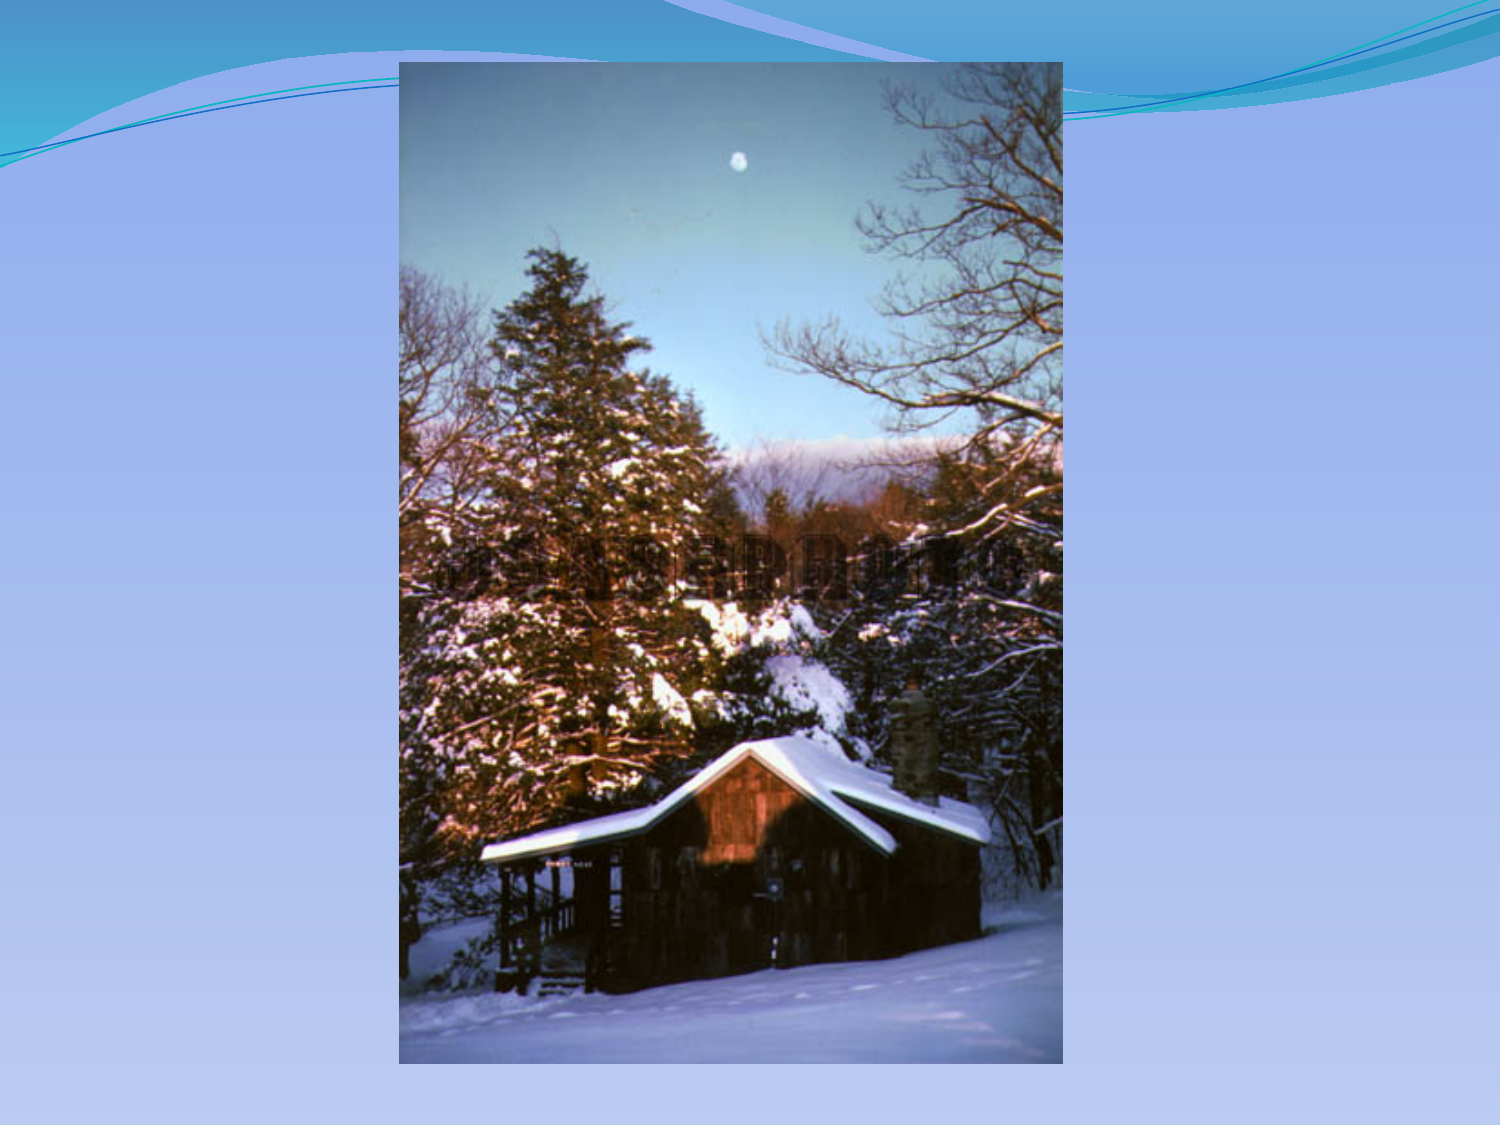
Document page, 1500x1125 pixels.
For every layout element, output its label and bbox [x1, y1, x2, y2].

list [399, 62, 1063, 1064]
